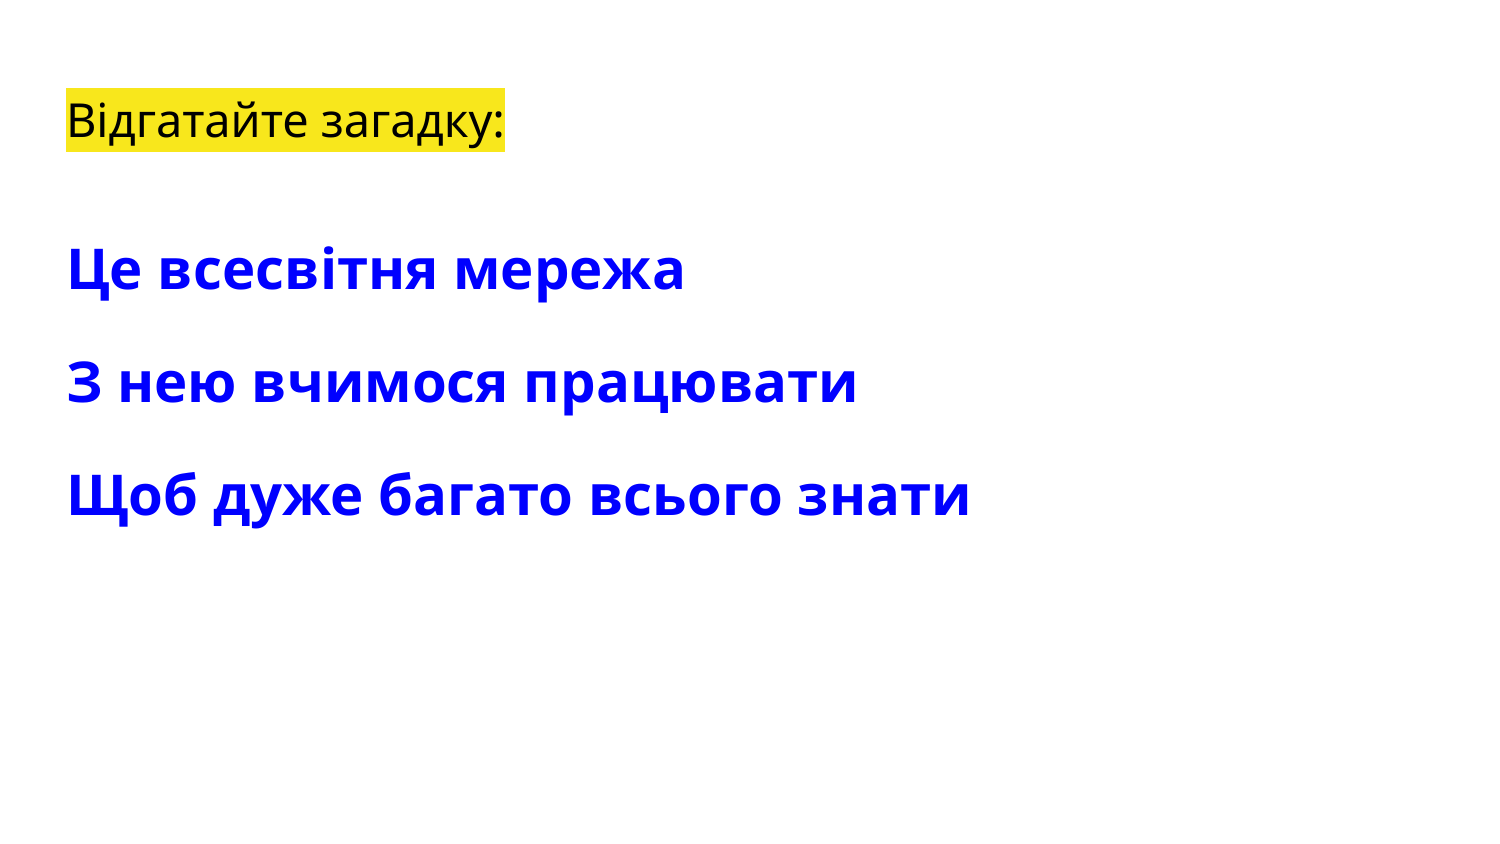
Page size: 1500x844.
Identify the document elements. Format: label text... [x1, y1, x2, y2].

list Це всесвітня мережа З нею вчимося працювати Щоб дуже багато всього знати [51, 202, 1449, 750]
title Відгатайте загадку: [51, 72, 1449, 167]
